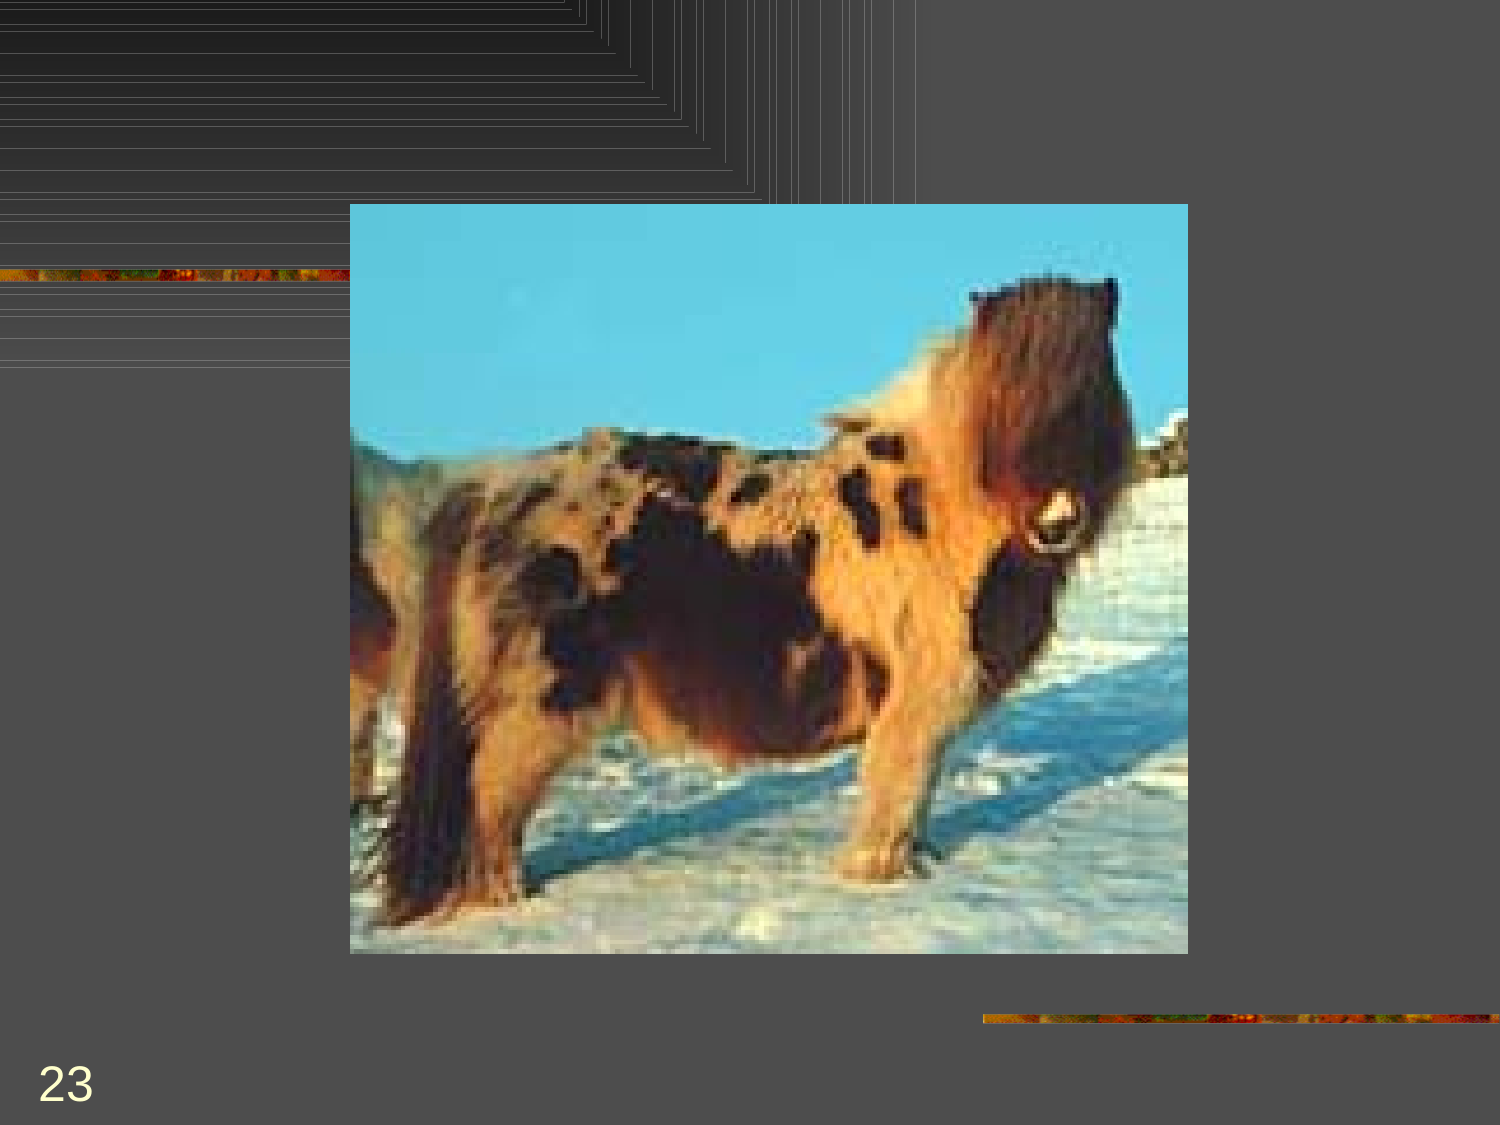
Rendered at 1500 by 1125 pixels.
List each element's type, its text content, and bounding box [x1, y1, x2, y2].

picture [983, 1013, 1500, 1026]
picture [0, 204, 1188, 955]
slide_number 23 [23, 1043, 337, 1119]
